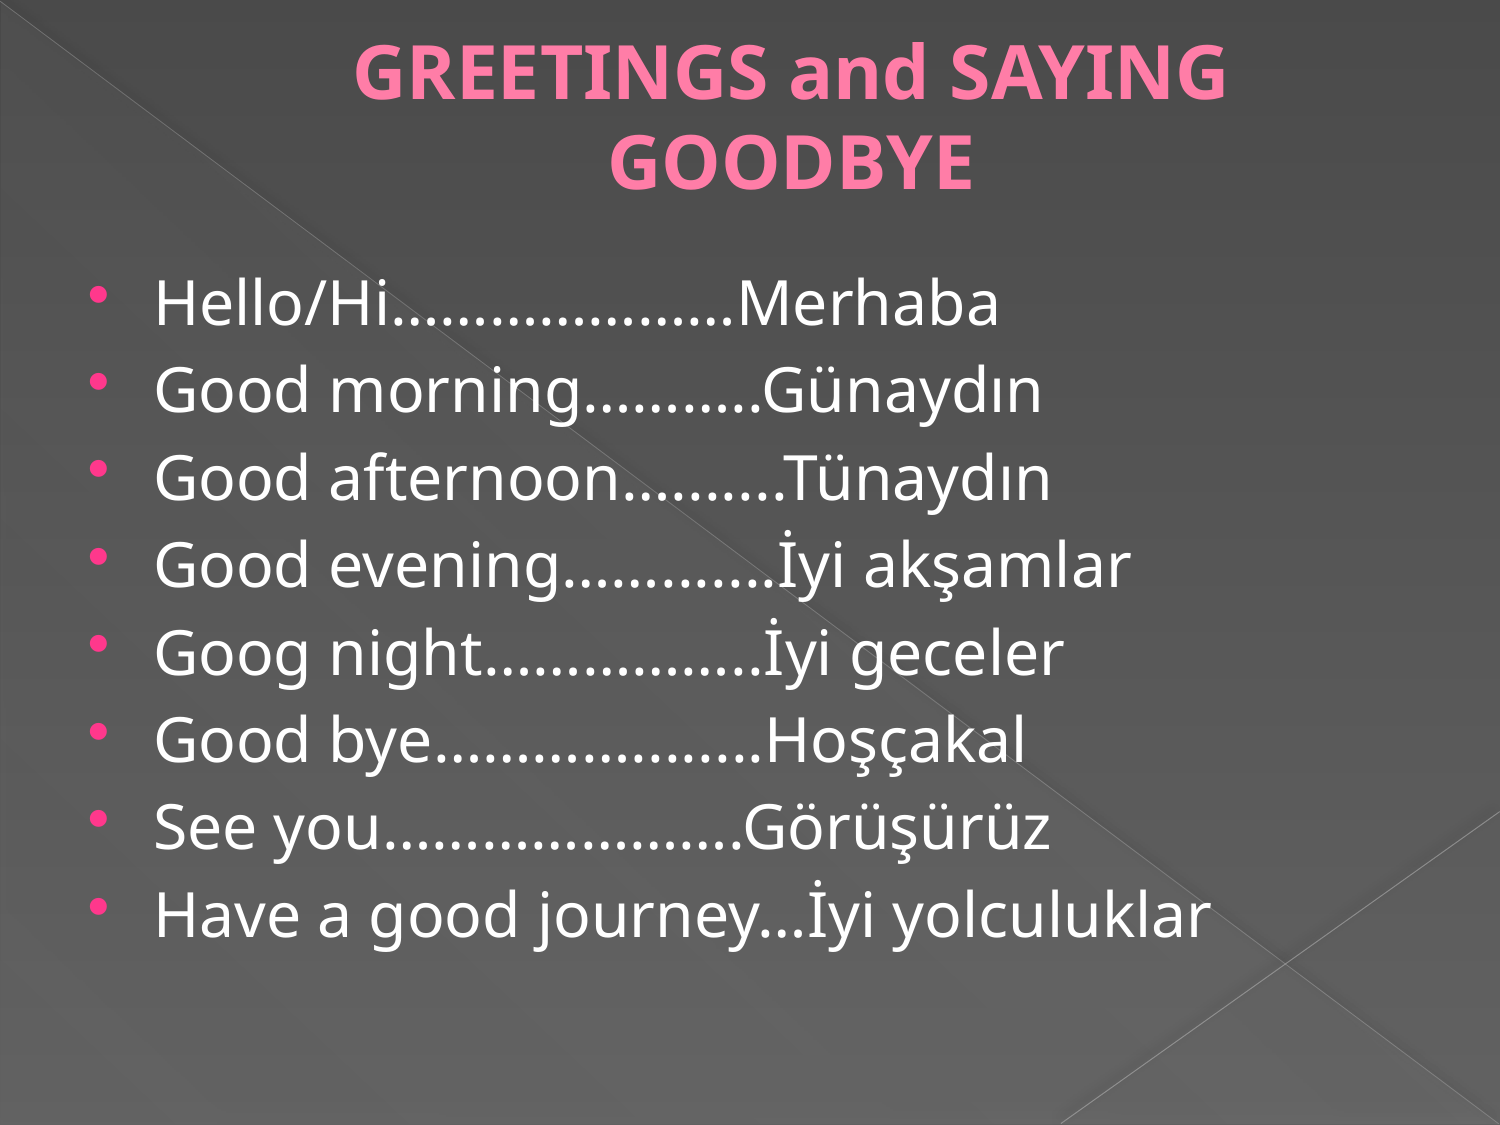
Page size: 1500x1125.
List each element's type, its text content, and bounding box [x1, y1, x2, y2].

title GREETINGS and SAYING GOODBYE [76, 0, 1427, 230]
list Hello/Hi…………………Merhaba Good morning………..Günaydın Good afternoon….......Tünaydın Good evening…….......İyi akşamlar Goog night……………..İyi geceler Good bye…………........Hoşçakal See you………………….Görüşürüz Have a good journey…İyi yolculuklar [64, 255, 1415, 1006]
